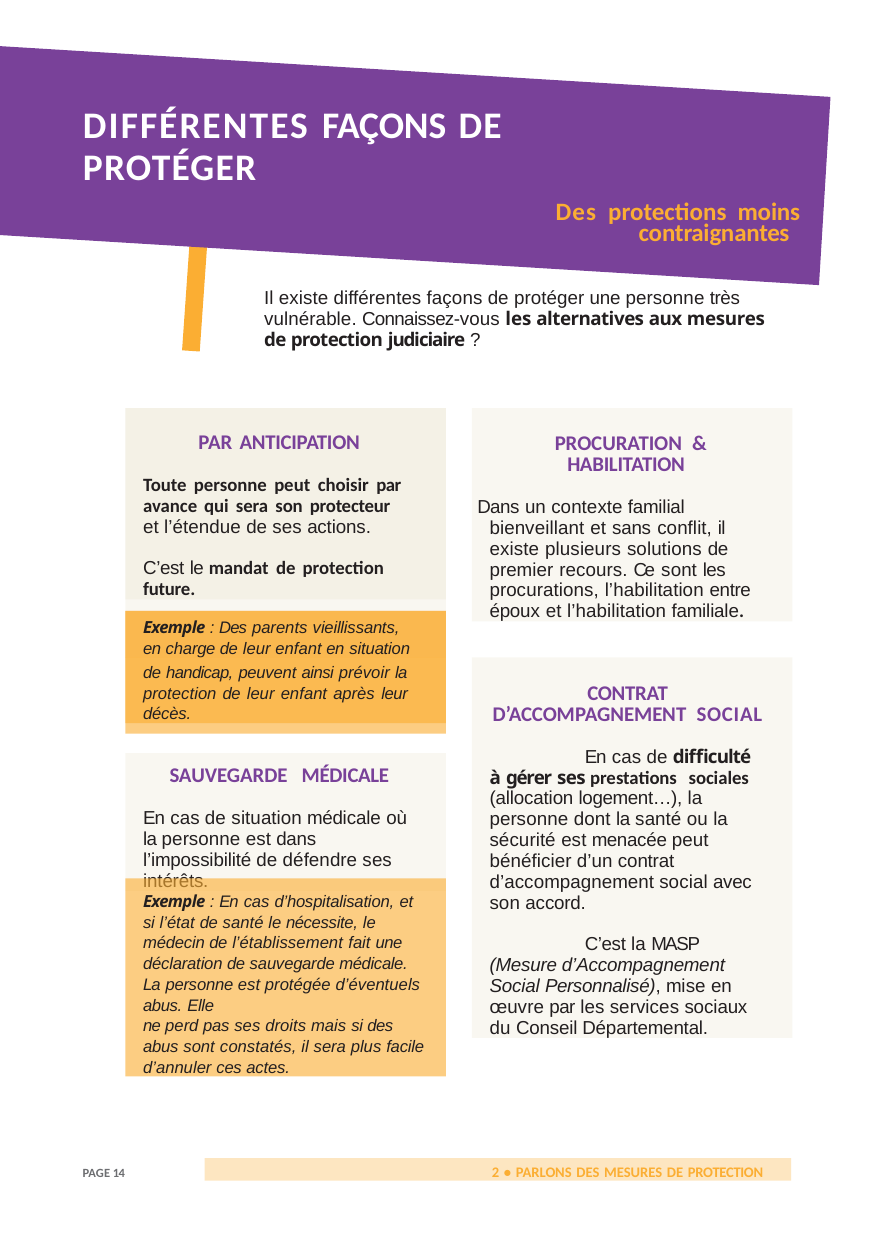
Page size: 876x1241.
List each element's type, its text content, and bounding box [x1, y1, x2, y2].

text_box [0, 45, 831, 352]
text_box PAGE 14 [80, 1163, 131, 1181]
text_box SAUVEGARDE MÉDICALE En cas de situation médicale où la personne est dans l’impossibilité de défendre ses intérêts. [125, 753, 446, 878]
text_box Exemple : En cas d’hospitalisation, et si l’état de santé le nécessite, le médecin de l’établissement fait une déclaration de sauvegarde médicale. La personne est protégée d’éventuels abus. Elle ne perd pas ses droits mais si des abus sont constatés, il sera plus facile d’annuler ces actes. [125, 878, 446, 1077]
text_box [125, 407, 447, 735]
text_box 2 • PARLONS DES MESURES DE PROTECTION [204, 1158, 792, 1181]
text_box CONTRAT D’ACCOMPAGNEMENT SOCIAL En cas de difficulté à gérer ses prestations sociales (allocation logement…), la personne dont la santé ou la sécurité est menacée peut bénéficier d’un contrat d’accompagnement social avec son accord. C’est la MASP (Mesure d’Accompagnement Social Personnalisé), mise en œuvre par les services sociaux du Conseil Départemental. [471, 657, 793, 1038]
text_box PROCURATION & HABILITATION Dans un contexte familial bienveillant et sans conflit, il existe plusieurs solutions de premier recours. Ce sont les procurations, l’habilitation entre époux et l’habilitation familiale. [471, 408, 793, 622]
